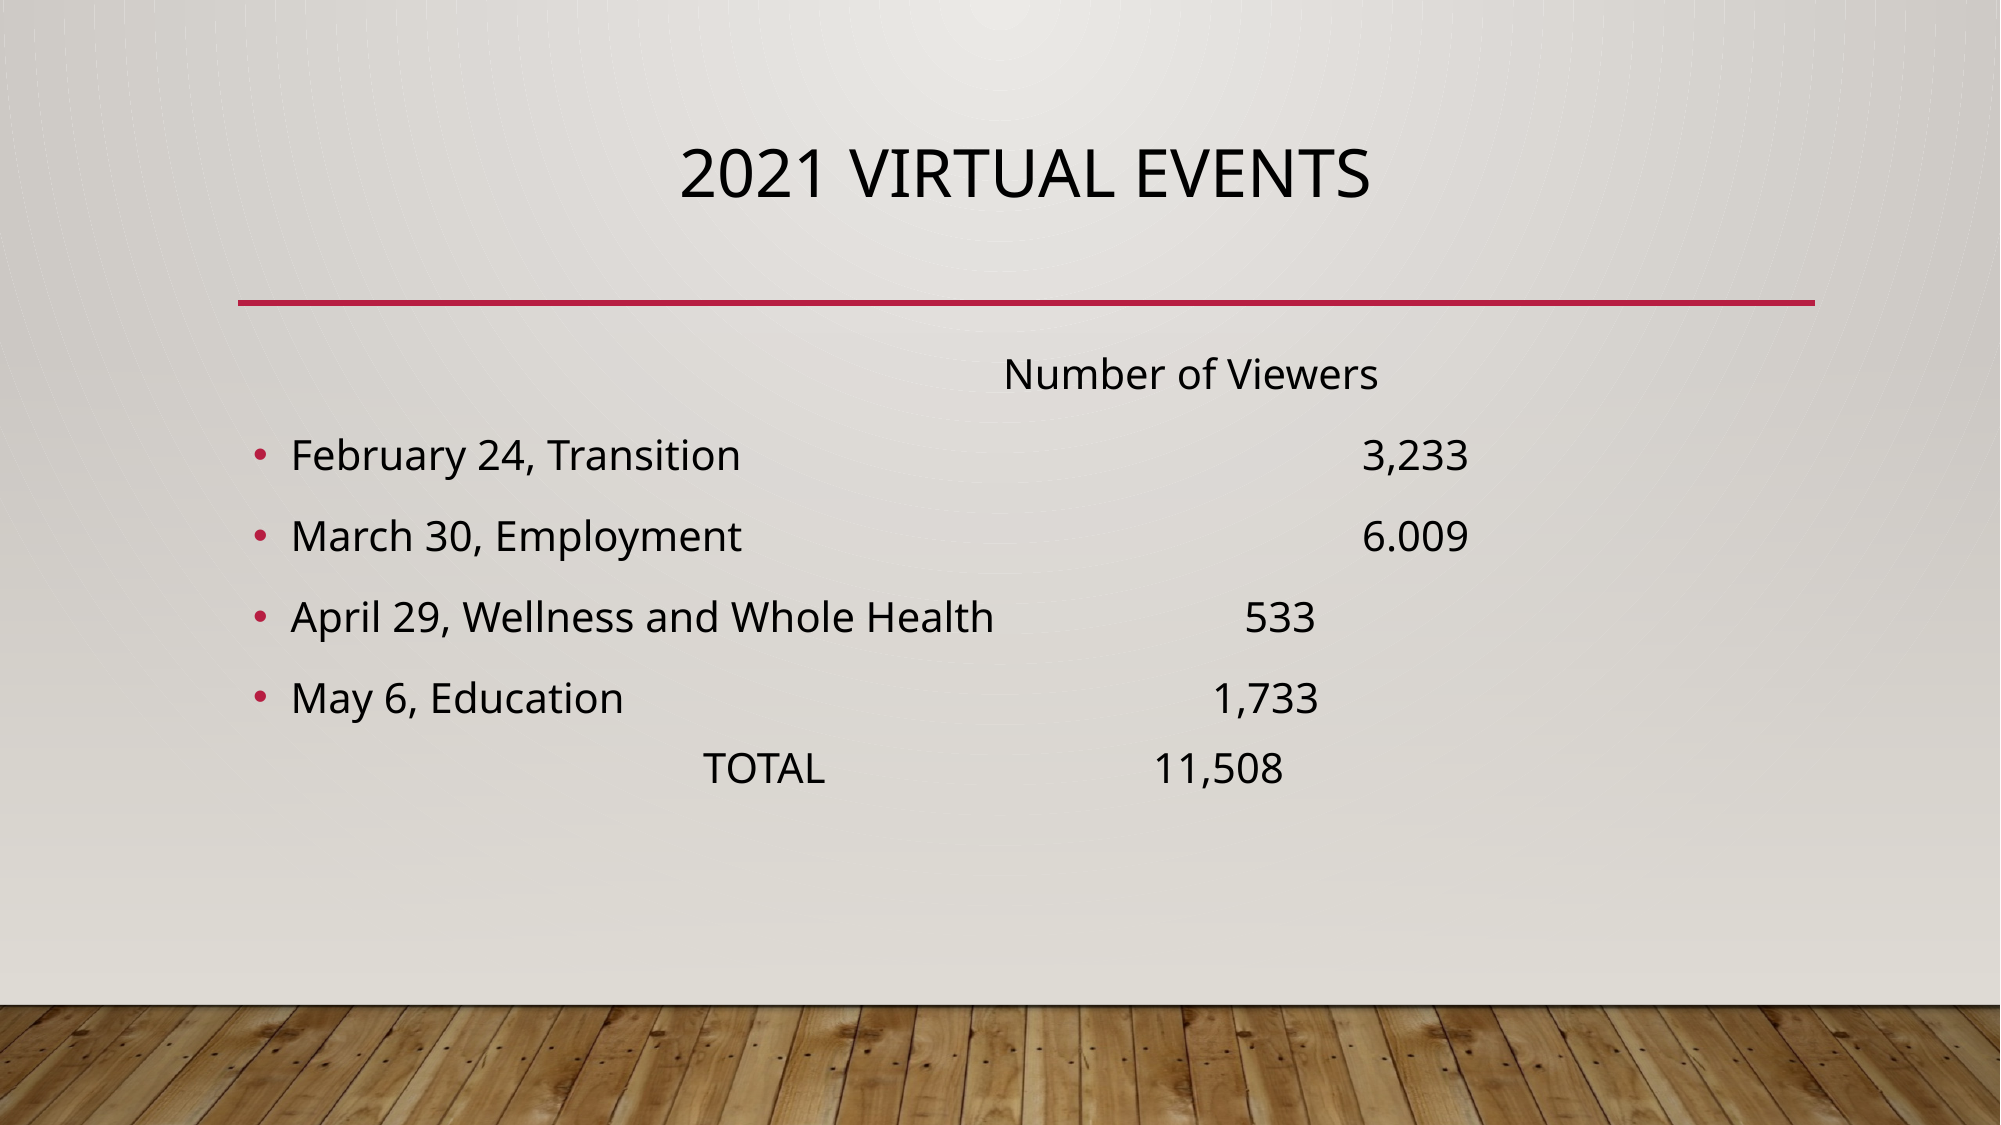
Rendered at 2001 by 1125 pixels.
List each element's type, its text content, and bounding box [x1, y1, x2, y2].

title 2021 Virtual events [238, 131, 1814, 305]
list Number of Viewers February 24, Transition 3,233 March 30, Employment 6.009 April 29, Wellness and Whole Health 533 May 6, Education 1,733 TOTAL 11,508 [238, 330, 1814, 897]
picture [0, 1005, 2000, 1125]
